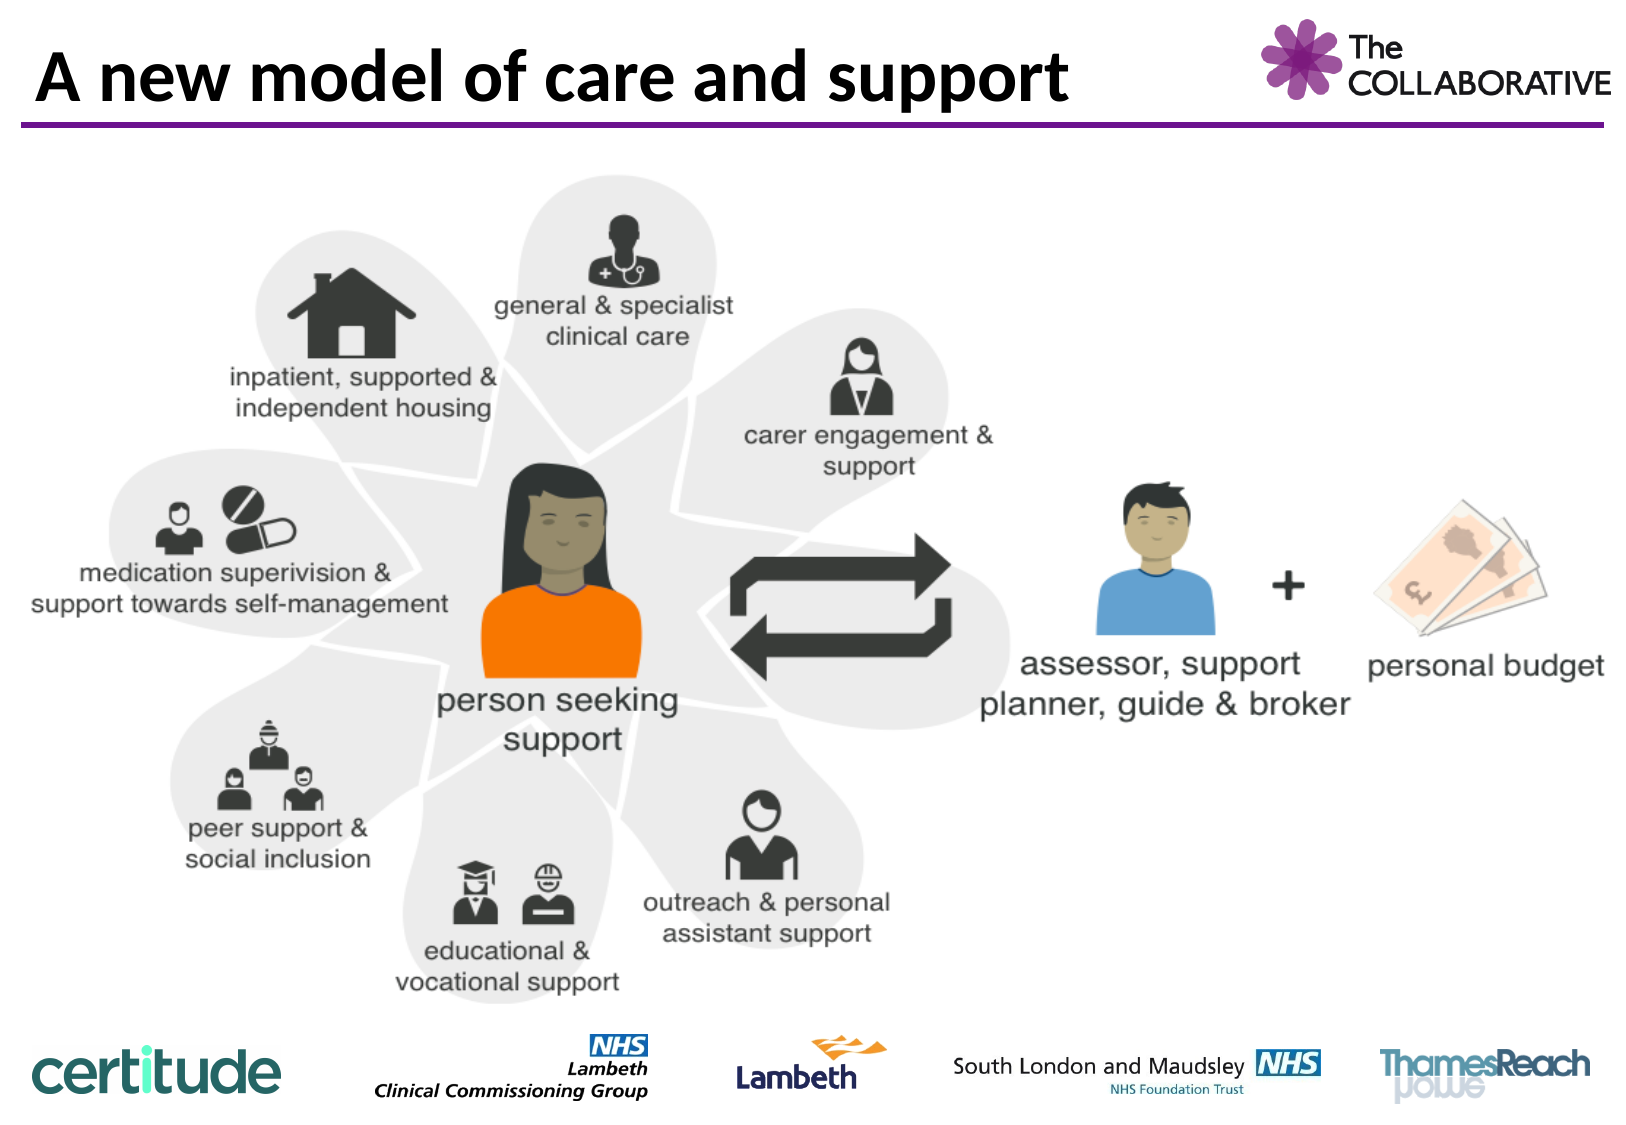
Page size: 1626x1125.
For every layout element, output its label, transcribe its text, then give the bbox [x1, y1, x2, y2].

picture [1380, 1034, 1593, 1118]
picture [954, 1049, 1321, 1094]
picture [1261, 19, 1611, 100]
picture [23, 160, 1622, 1031]
picture [375, 1034, 648, 1101]
text_box A new model of care and support [21, 19, 1203, 122]
picture [737, 1034, 888, 1089]
picture [32, 1045, 281, 1094]
